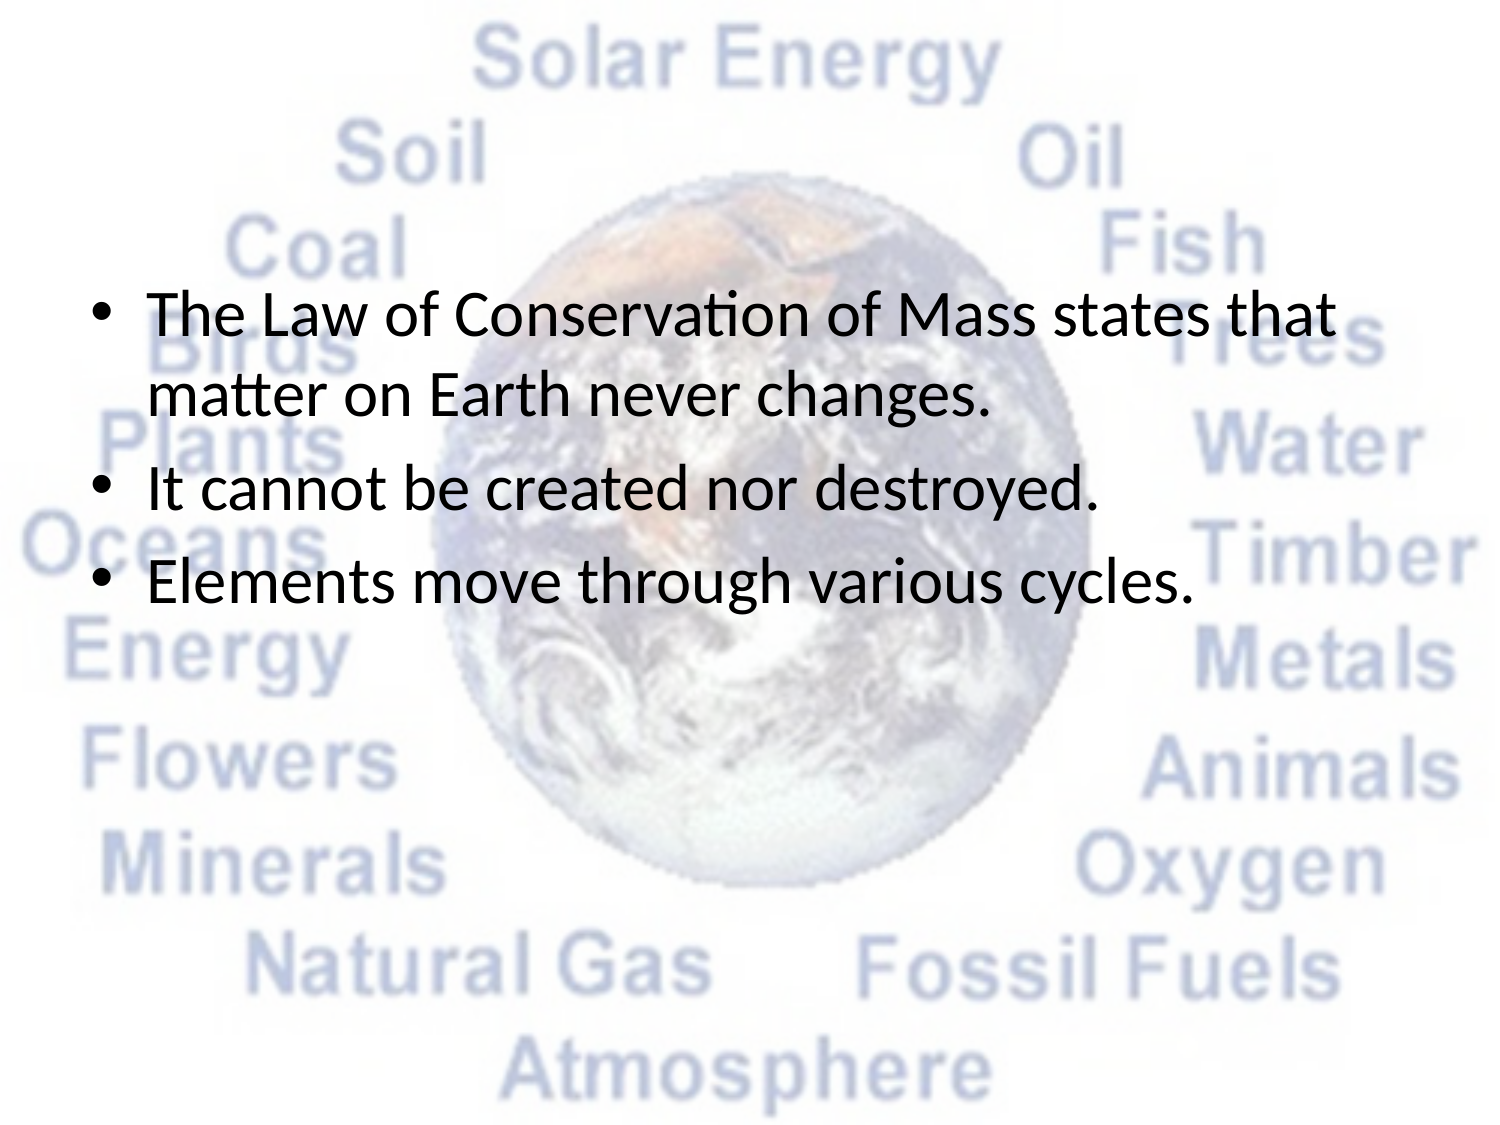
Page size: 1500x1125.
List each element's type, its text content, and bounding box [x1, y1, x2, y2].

list The Law of Conservation of Mass states that matter on Earth never changes. It cannot be created nor destroyed. Elements move through various cycles. [75, 262, 1425, 1005]
